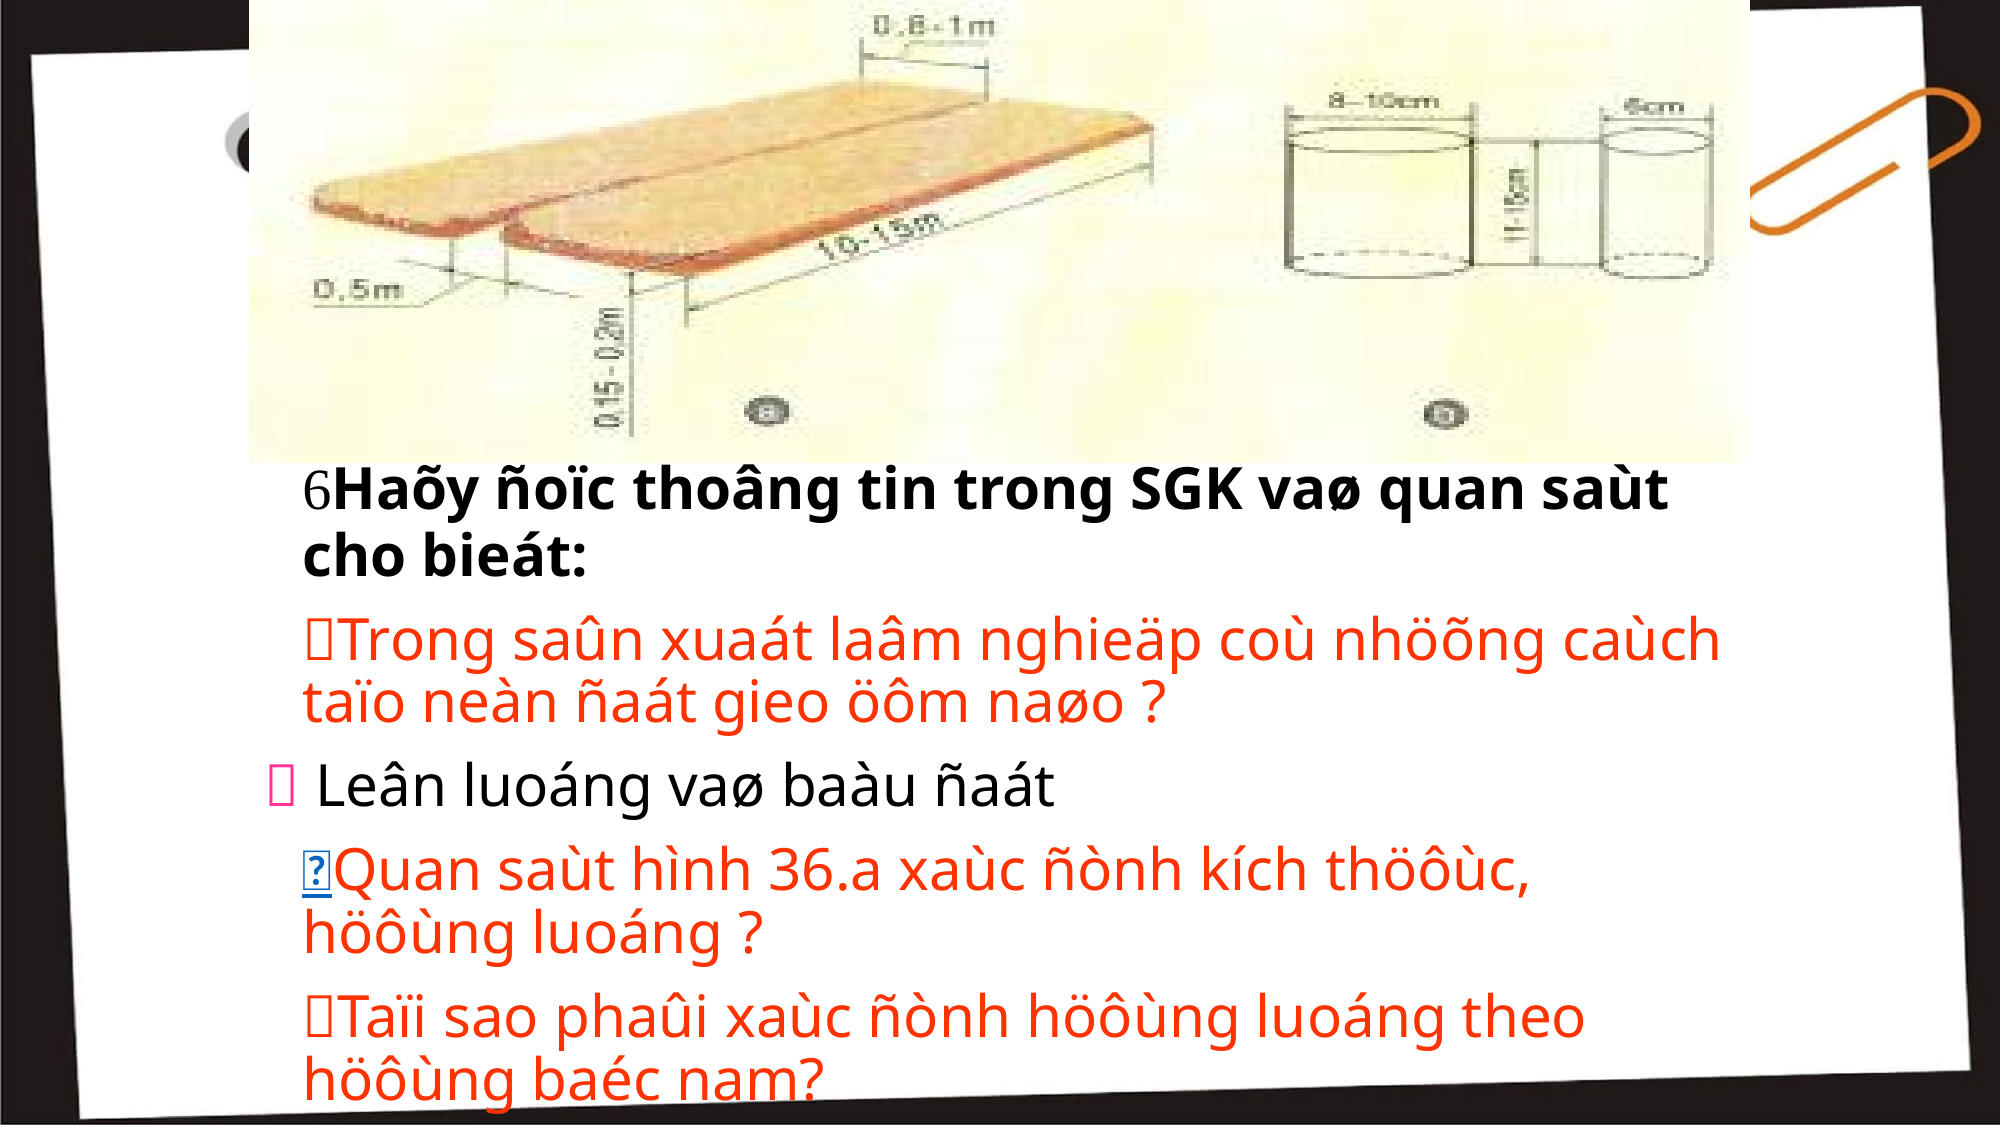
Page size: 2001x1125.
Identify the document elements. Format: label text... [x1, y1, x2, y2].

list Haõy ñoïc thoâng tin trong SGK vaø quan saùt cho bieát: Trong saûn xuaát laâm nghieäp coù nhöõng caùch taïo neàn ñaát gieo öôm naøo ?  Leân luoáng vaø baàu ñaát Quan saùt hình 36.a xaùc ñònh kích thöôùc, höôùng luoáng ? Taïi sao phaûi xaùc ñònh höôùng luoáng theo höôùng baéc nam?  Ñeå caây con nhaän ñöôïc nhieàu aùnh saùng. [249, 463, 1750, 1125]
picture [0, 0, 2000, 1125]
